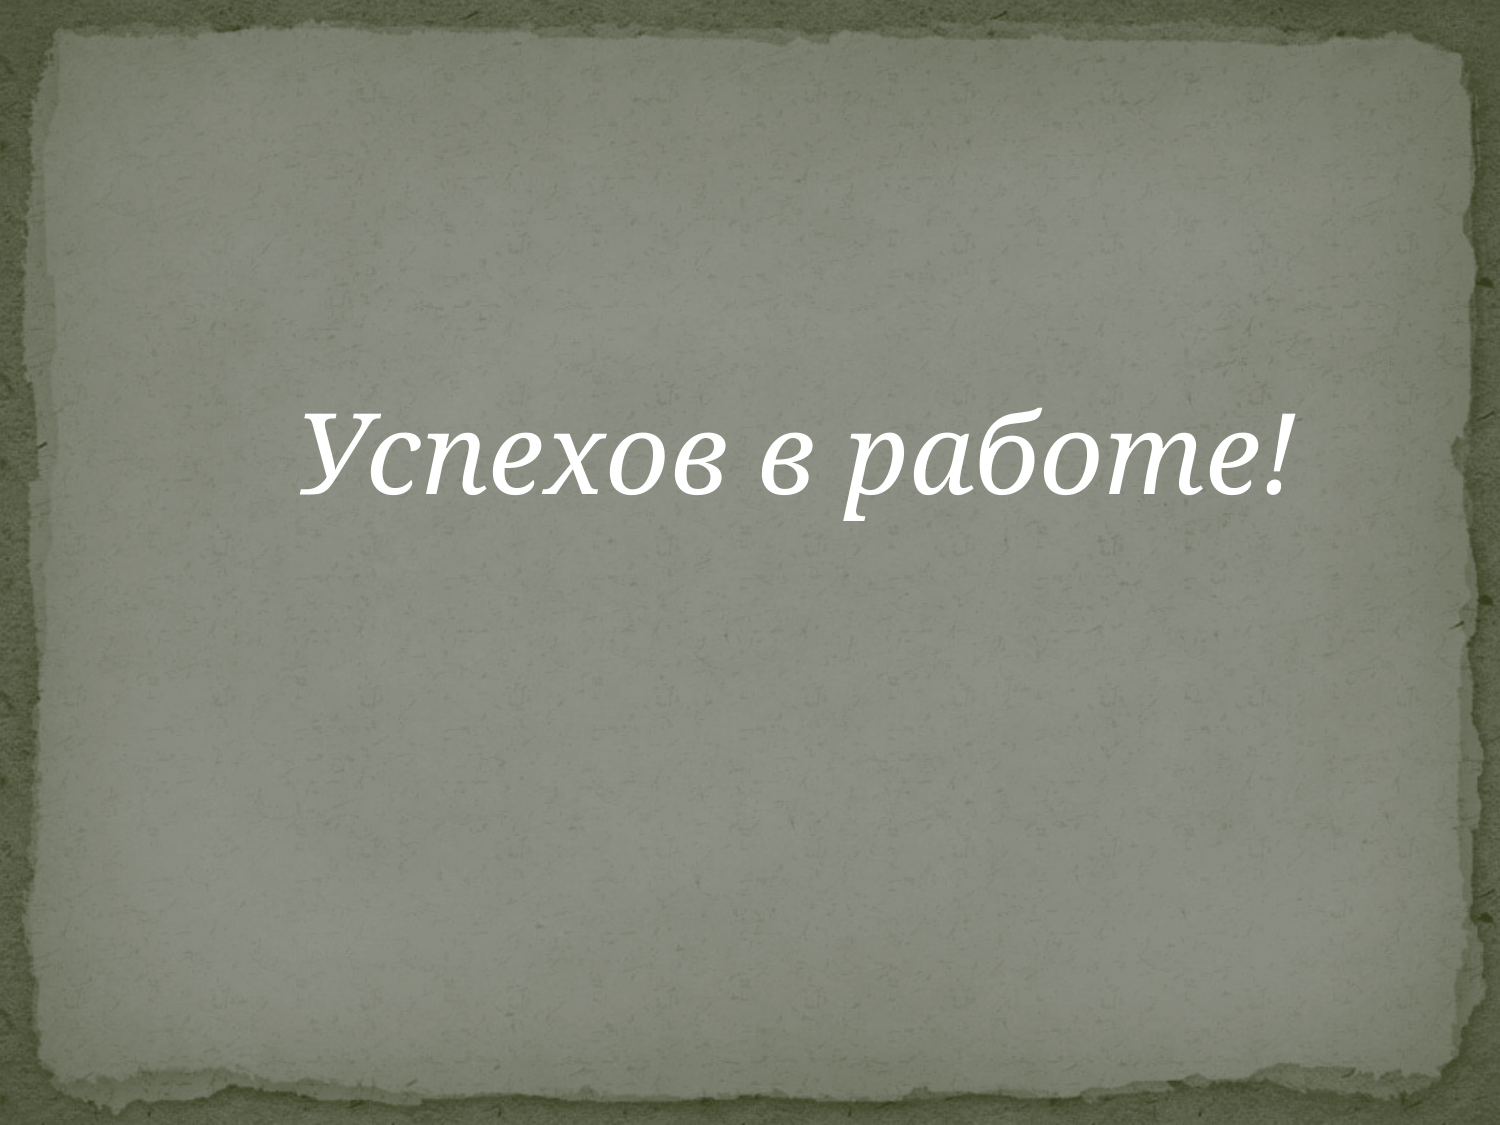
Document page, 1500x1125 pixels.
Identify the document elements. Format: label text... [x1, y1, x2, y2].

text_box Успехов в работе! [281, 374, 1395, 525]
